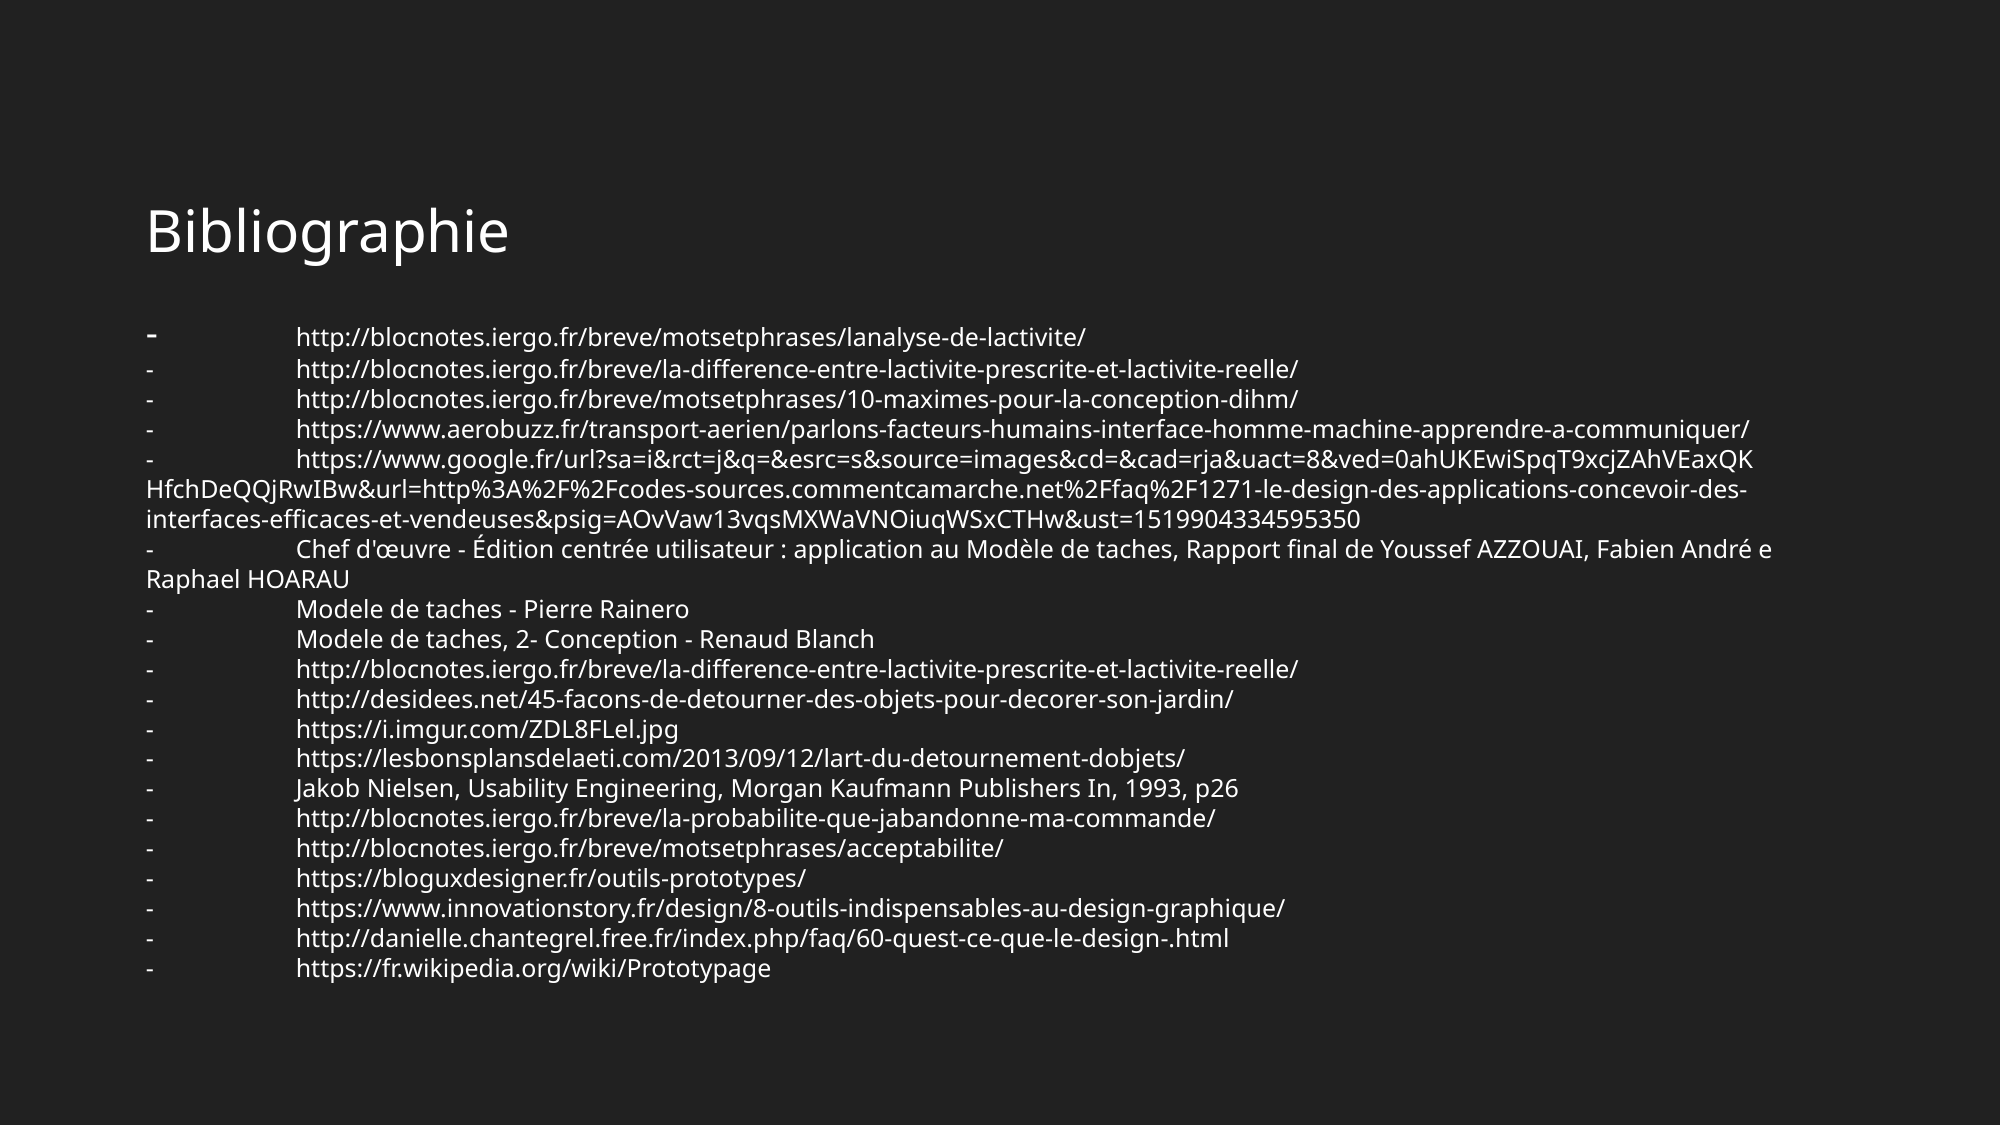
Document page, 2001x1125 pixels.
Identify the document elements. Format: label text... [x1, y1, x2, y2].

text_box Bibliographie - http://blocnotes.iergo.fr/breve/motsetphrases/lanalyse-de-lactivite/ - http://blocnotes.iergo.fr/breve/la-difference-entre-lactivite-prescrite-et-lactivite-reelle/ - http://blocnotes.iergo.fr/breve/motsetphrases/10-maximes-pour-la-conception-dihm/ - https://www.aerobuzz.fr/transport-aerien/parlons-facteurs-humains-interface-homme-machine-apprendre-a-communiquer/ - https://www.google.fr/url?sa=i&rct=j&q=&esrc=s&source=images&cd=&cad=rja&uact=8&ved=0ahUKEwiSpqT9xcjZAhVEaxQK HfchDeQQjRwIBw&url=http%3A%2F%2Fcodes-sources.commentcamarche.net%2Ffaq%2F1271-le-design-des-applications-concevoir-des-interfaces-efficaces-et-vendeuses&psig=AOvVaw13vqsMXWaVNOiuqWSxCTHw&ust=1519904334595350 - Chef d'œuvre - Édition centrée utilisateur : application au Modèle de taches, Rapport final de Youssef AZZOUAI, Fabien André e Raphael HOARAU - Modele de taches - Pierre Rainero - Modele de taches, 2- Conception - Renaud Blanch - http://blocnotes.iergo.fr/breve/la-difference-entre-lactivite-prescrite-et-lactivite-reelle/ - http://desidees.net/45-facons-de-detourner-des-objets-pour-decorer-son-jardin/ - https://i.imgur.com/ZDL8FLel.jpg - https://lesbonsplansdelaeti.com/2013/09/12/lart-du-detournement-dobjets/ - Jakob Nielsen, Usability Engineering, Morgan Kaufmann Publishers In, 1993, p26 - http://blocnotes.iergo.fr/breve/la-probabilite-que-jabandonne-ma-commande/ - http://blocnotes.iergo.fr/breve/motsetphrases/acceptabilite/ - https://bloguxdesigner.fr/outils-prototypes/ - https://www.innovationstory.fr/design/8-outils-indispensables-au-design-graphique/ - http://danielle.chantegrel.free.fr/index.php/faq/60-quest-ce-que-le-design-.html - https://fr.wikipedia.org/wiki/Prototypage [131, 186, 1868, 990]
